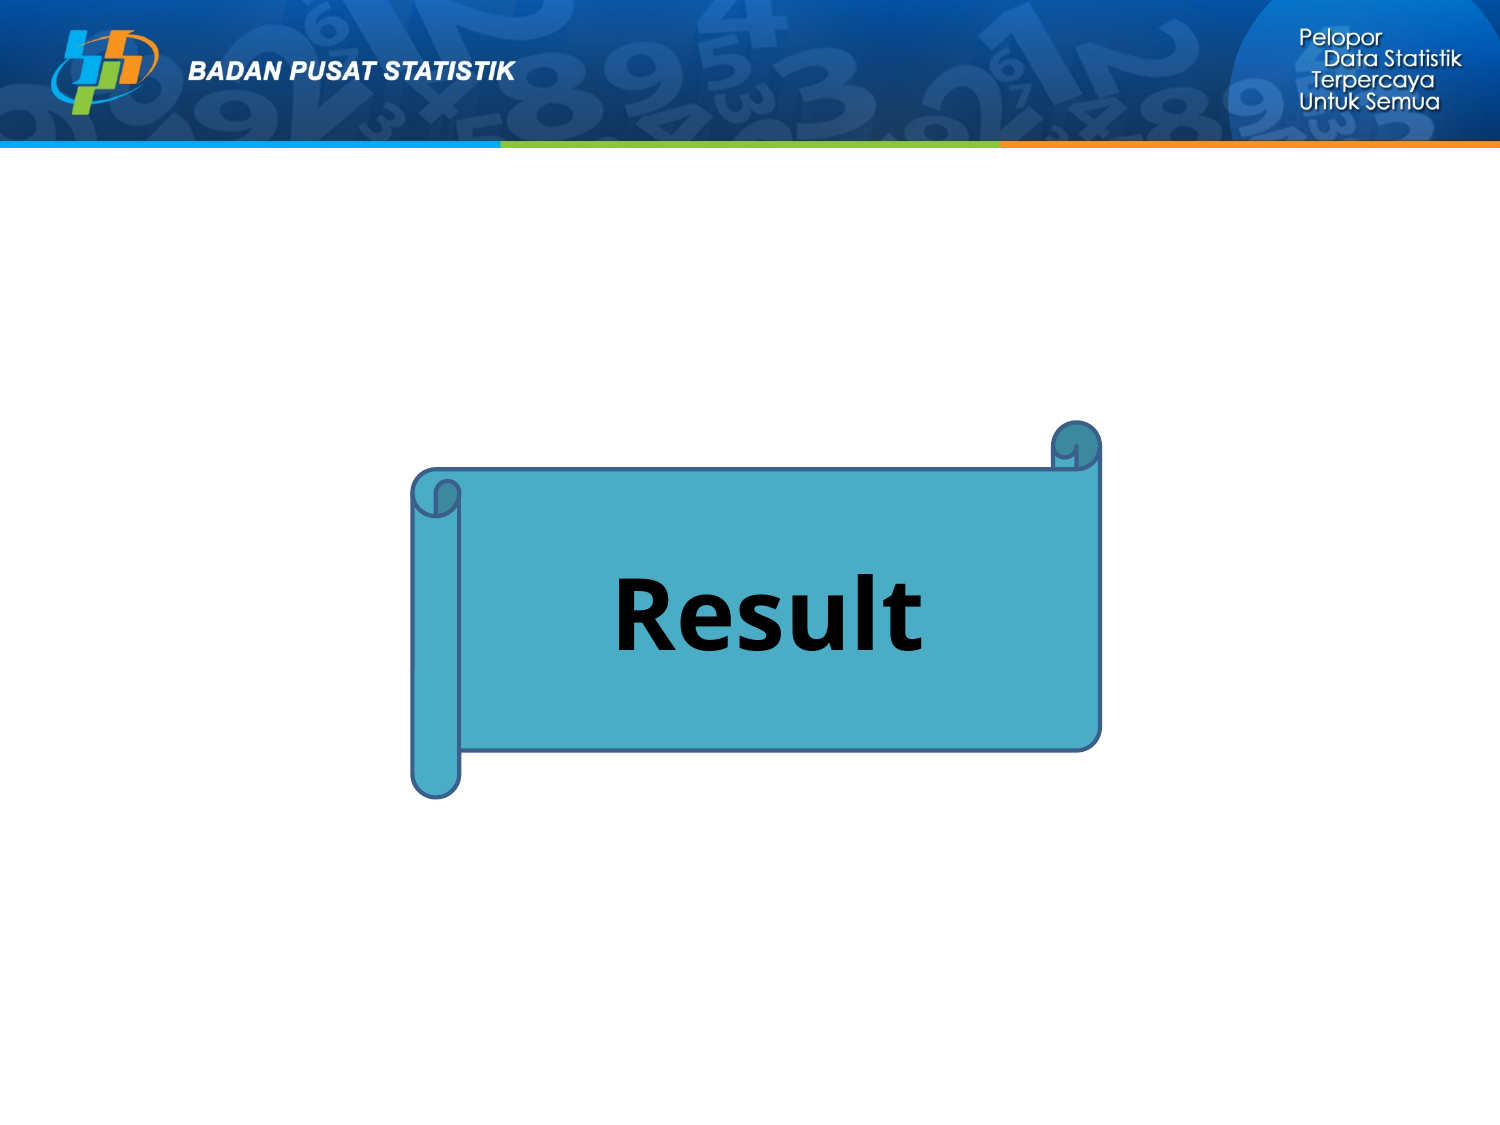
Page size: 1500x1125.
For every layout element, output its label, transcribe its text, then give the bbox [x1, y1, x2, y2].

picture [0, 0, 1500, 148]
text_box Result [410, 420, 1103, 800]
